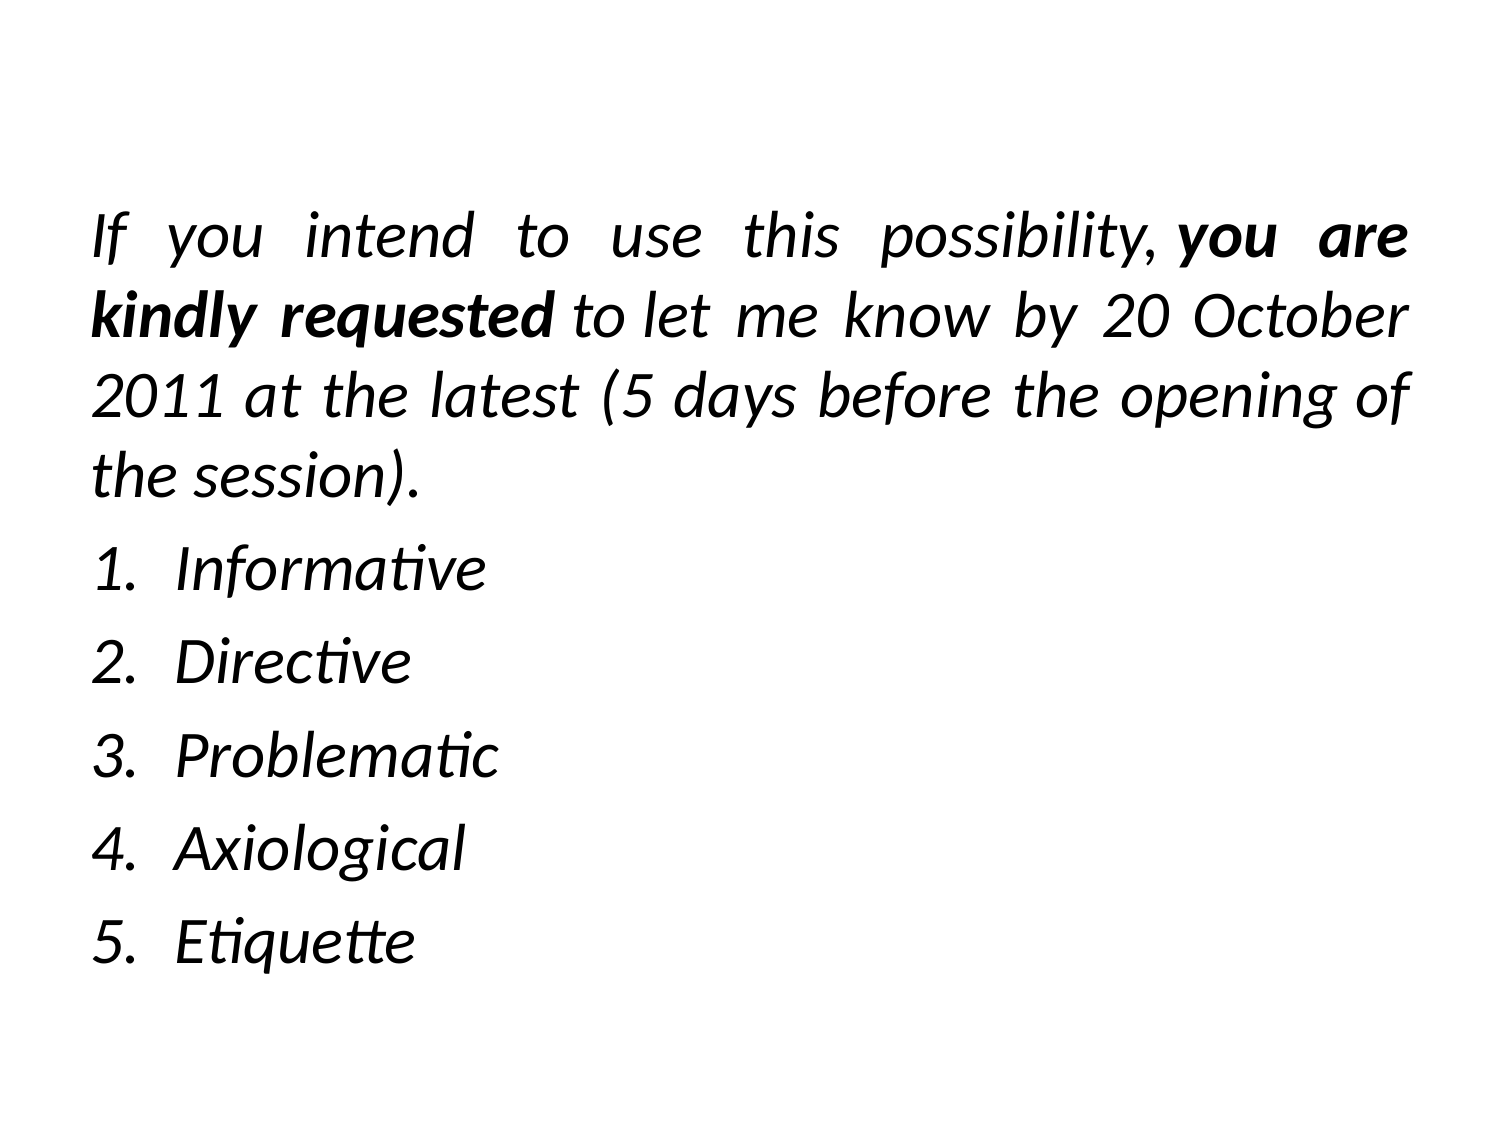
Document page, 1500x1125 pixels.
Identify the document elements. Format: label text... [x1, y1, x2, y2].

list If you intend to use this possibility, you are kindly requested to let me know by 20 October 2011 at the latest (5 days before the opening of the session). Informative Directive Problematic Axiological Etiquette [75, 90, 1425, 1005]
